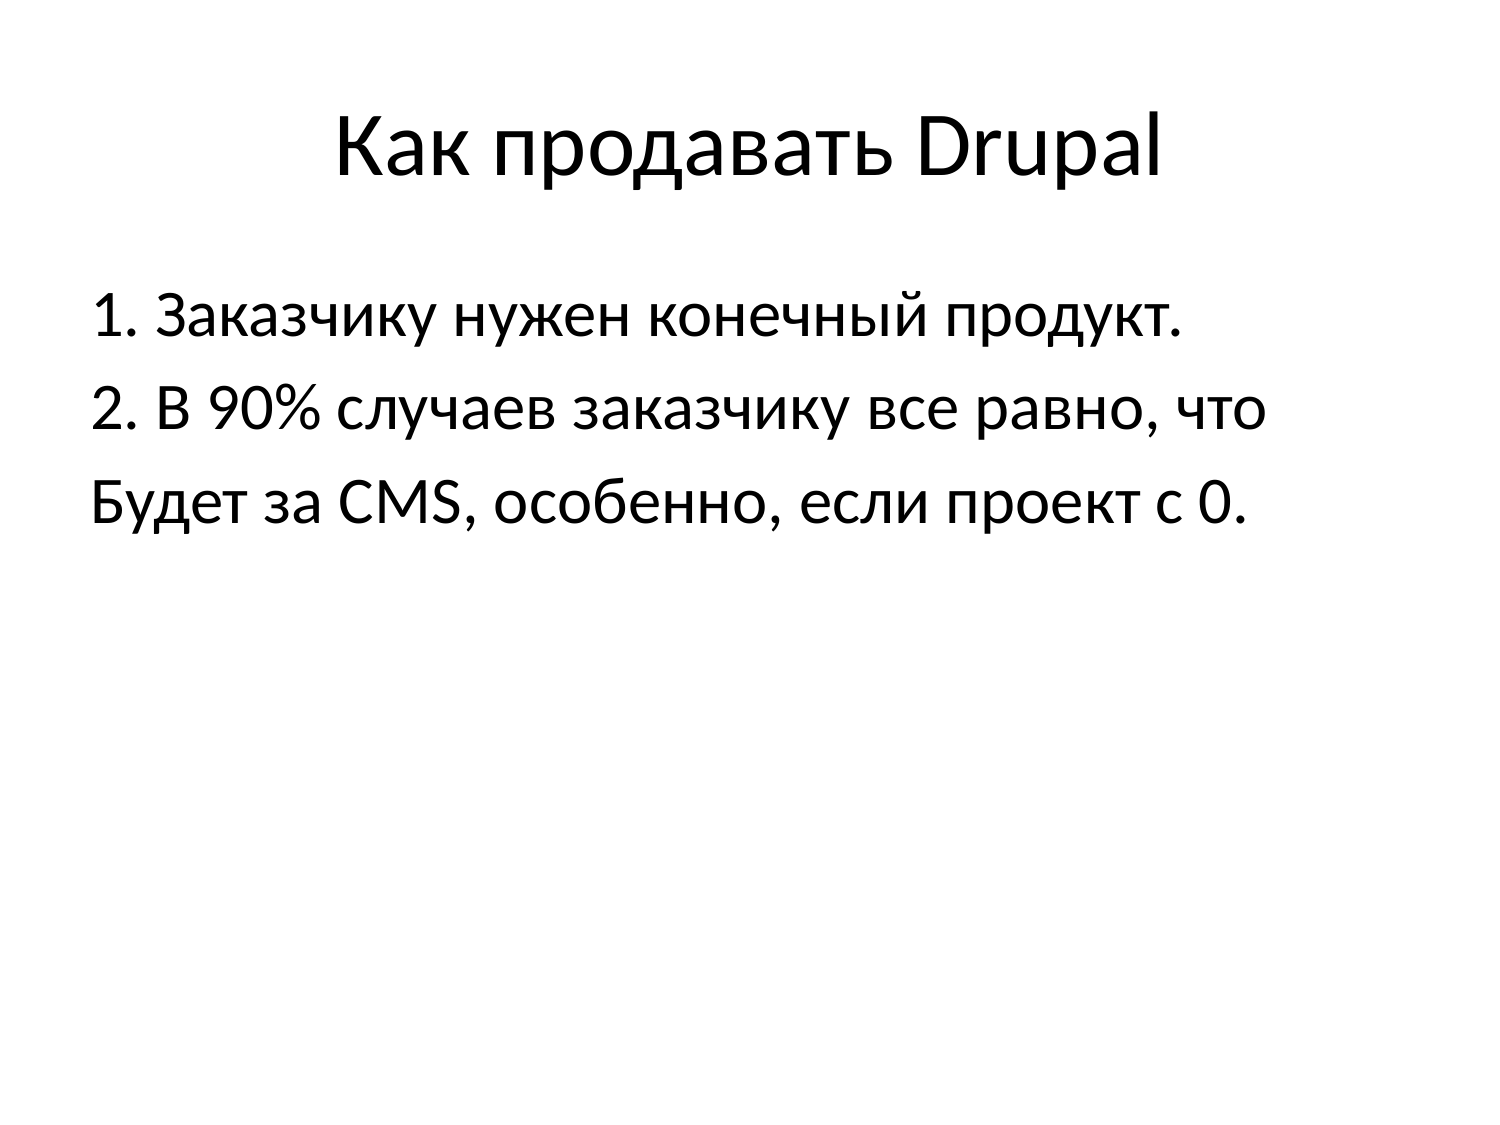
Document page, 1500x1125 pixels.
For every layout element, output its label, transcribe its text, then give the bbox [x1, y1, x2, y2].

list 1. Заказчику нужен конечный продукт. 2. В 90% случаев заказчику все равно, что Будет за CMS, особенно, если проект с 0. [75, 262, 1425, 1005]
title Как продавать Drupal [75, 45, 1425, 233]
